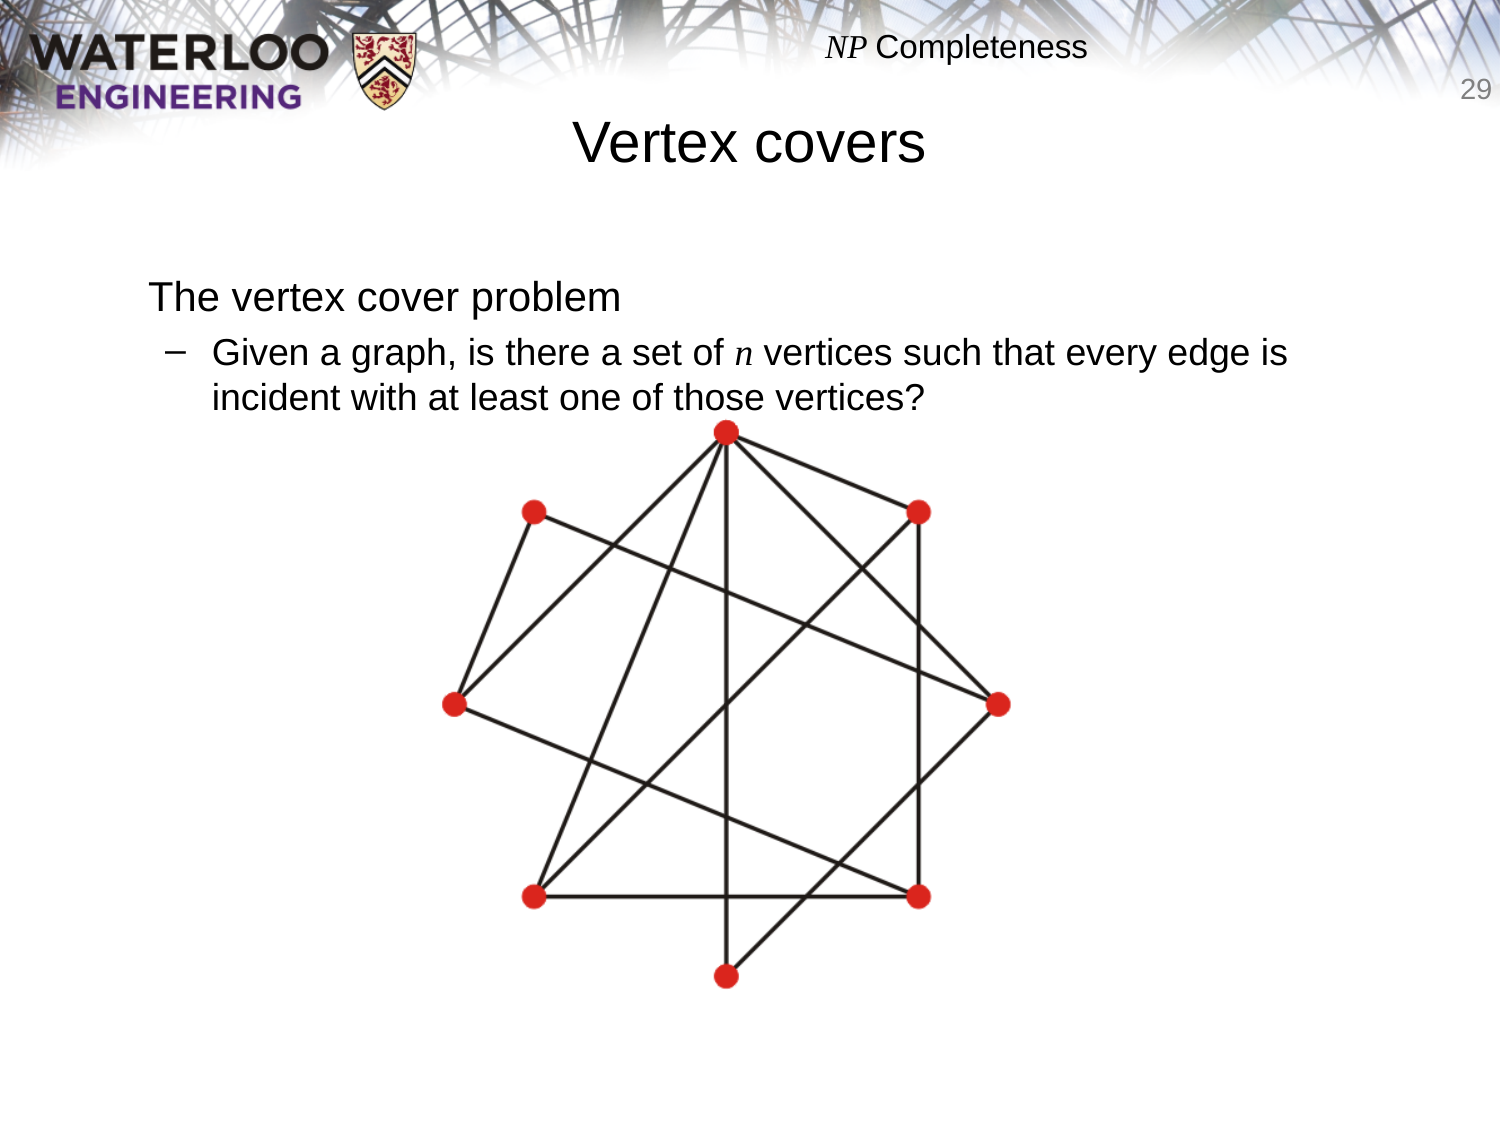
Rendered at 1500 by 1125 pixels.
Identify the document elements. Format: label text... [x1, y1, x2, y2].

list The vertex cover problem Given a graph, is there a set of n vertices such that every edge is incident with at least one of those vertices? Finding the minimum number of such vertices is NP Hard [74, 262, 1426, 1006]
picture [0, 0, 1500, 1125]
title Vertex covers [74, 44, 1426, 233]
